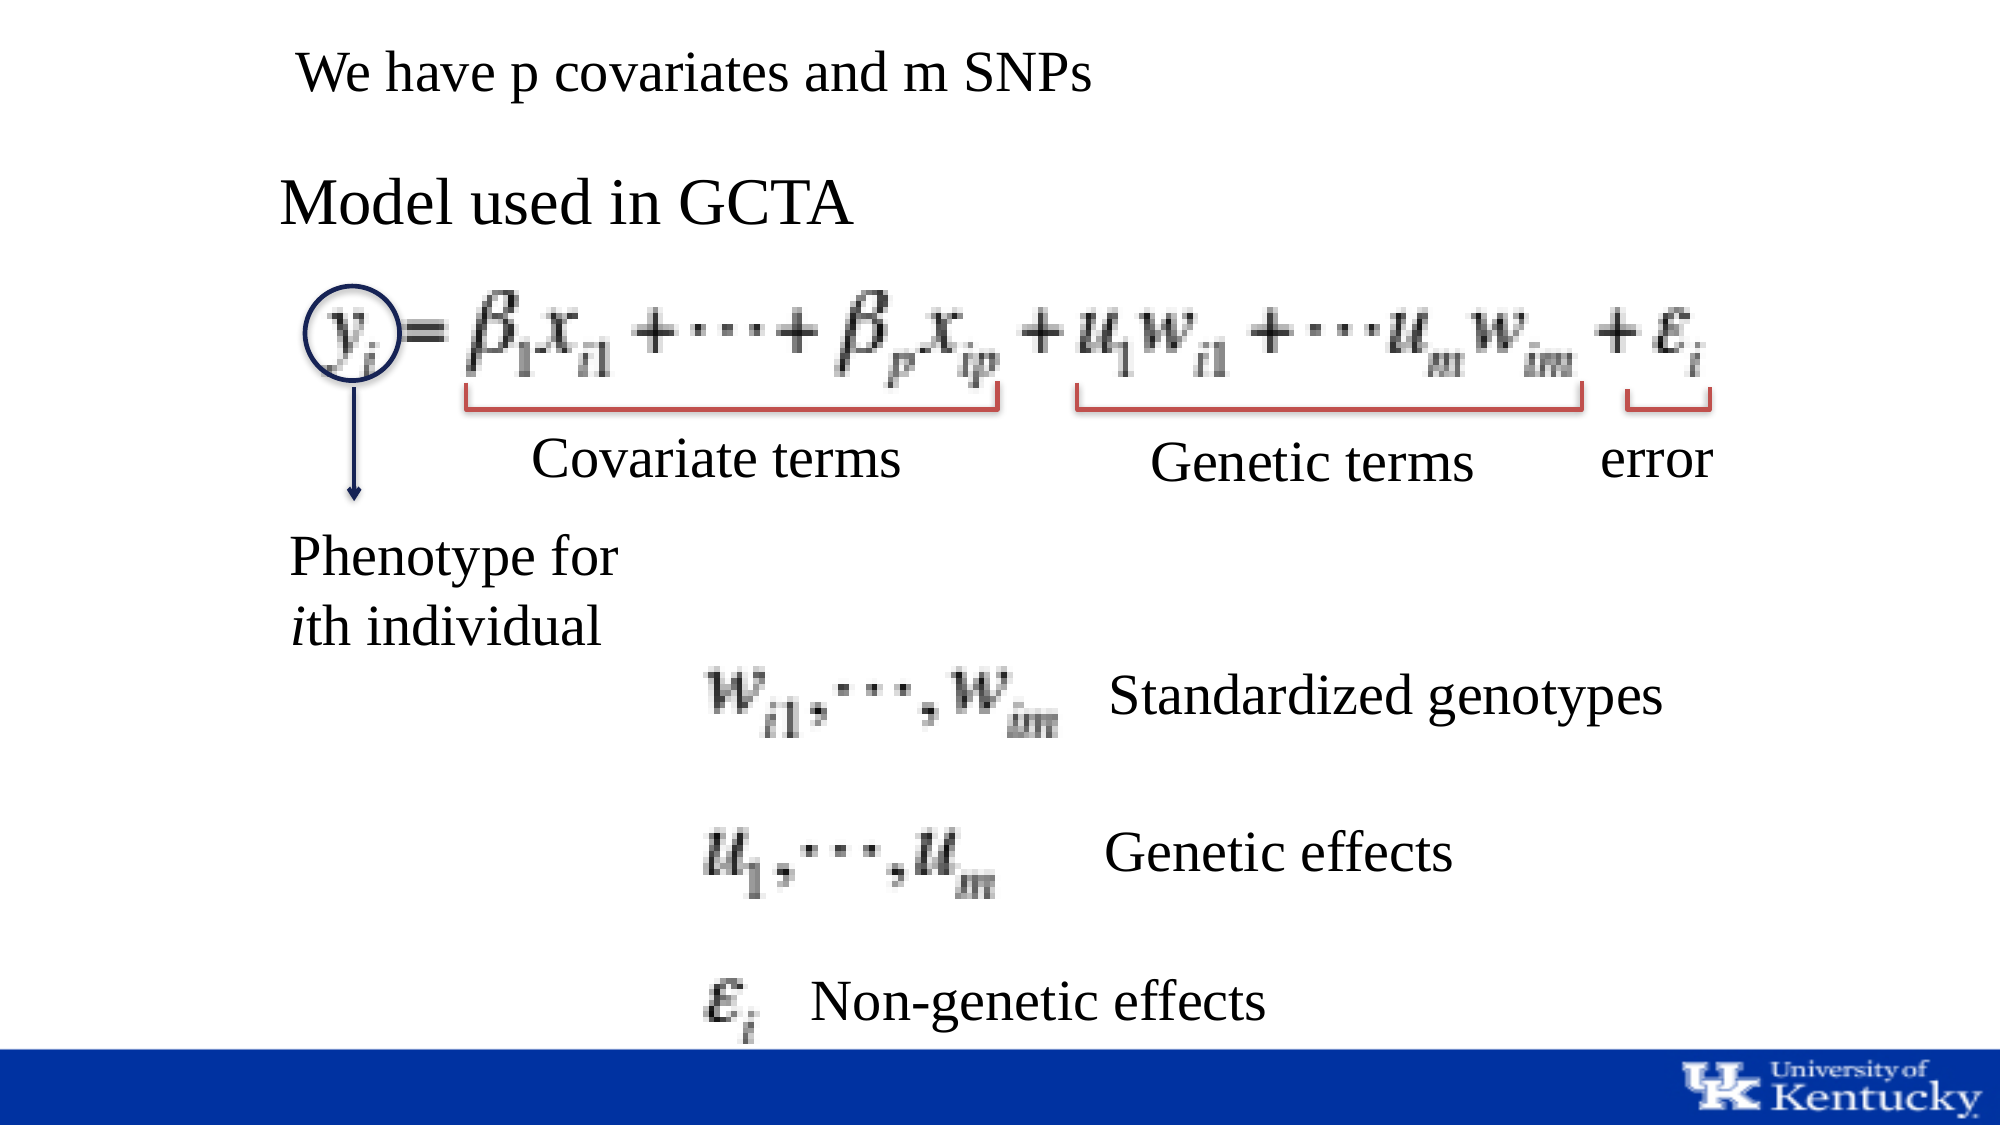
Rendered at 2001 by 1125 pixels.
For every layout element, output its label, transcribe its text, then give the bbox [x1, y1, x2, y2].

text_box Covariate terms [516, 411, 918, 497]
text_box Model used in GCTA [264, 150, 871, 246]
picture [0, 0, 2000, 1125]
text_box Genetic terms [1135, 415, 1491, 501]
text_box Genetic effects [1090, 805, 1470, 891]
text_box Non-genetic effects [796, 954, 1283, 1039]
text_box [1625, 396, 1712, 412]
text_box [692, 623, 1069, 750]
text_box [692, 940, 767, 1056]
text_box error [1586, 411, 1730, 497]
text_box Phenotype for ith individual [275, 509, 662, 665]
text_box We have p covariates and m SNPs [280, 25, 1109, 111]
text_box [311, 267, 1707, 396]
text_box [464, 404, 1000, 412]
text_box Standardized genotypes [1094, 648, 1680, 734]
text_box [1075, 404, 1584, 412]
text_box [692, 785, 1003, 912]
